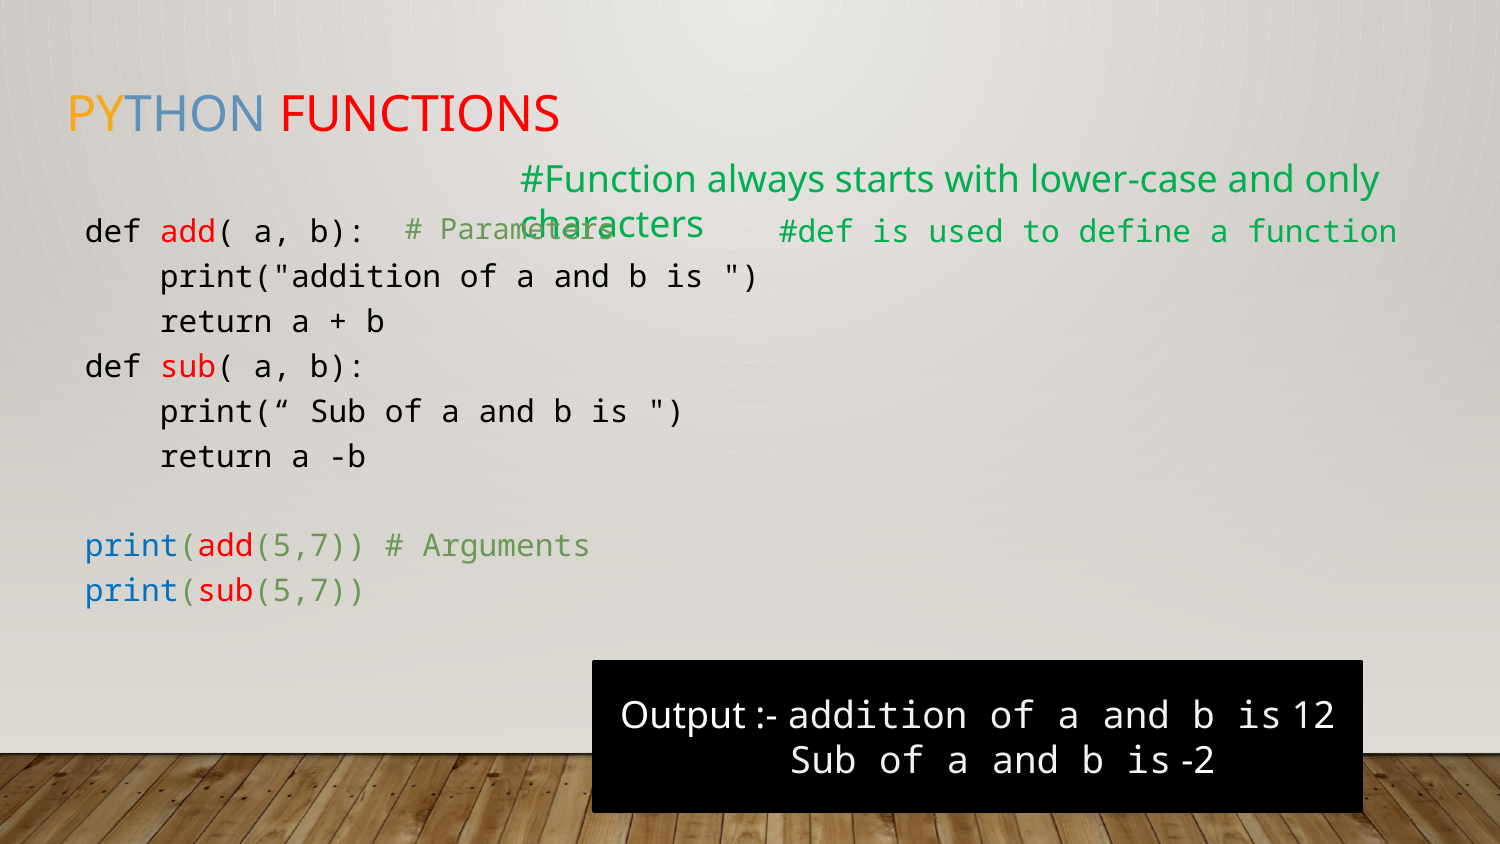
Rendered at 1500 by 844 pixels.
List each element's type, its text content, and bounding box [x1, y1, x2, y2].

text_box Output :- addition of a and b is 12 Sub of a and b is -2 [592, 660, 1363, 813]
text_box #Function always starts with lower-case and only characters [505, 147, 1449, 253]
picture [0, 753, 1500, 844]
list def add( a, b): #def is used to define a function print("addition of a and b is ") return a + b def sub( a, b): print(“ Sub of a and b is ") return a -b print(add(5,7)) # Arguments print(sub(5,7)) [51, 189, 1449, 750]
title Python Functions [51, 72, 1449, 167]
text_box # Parameters [390, 202, 935, 253]
